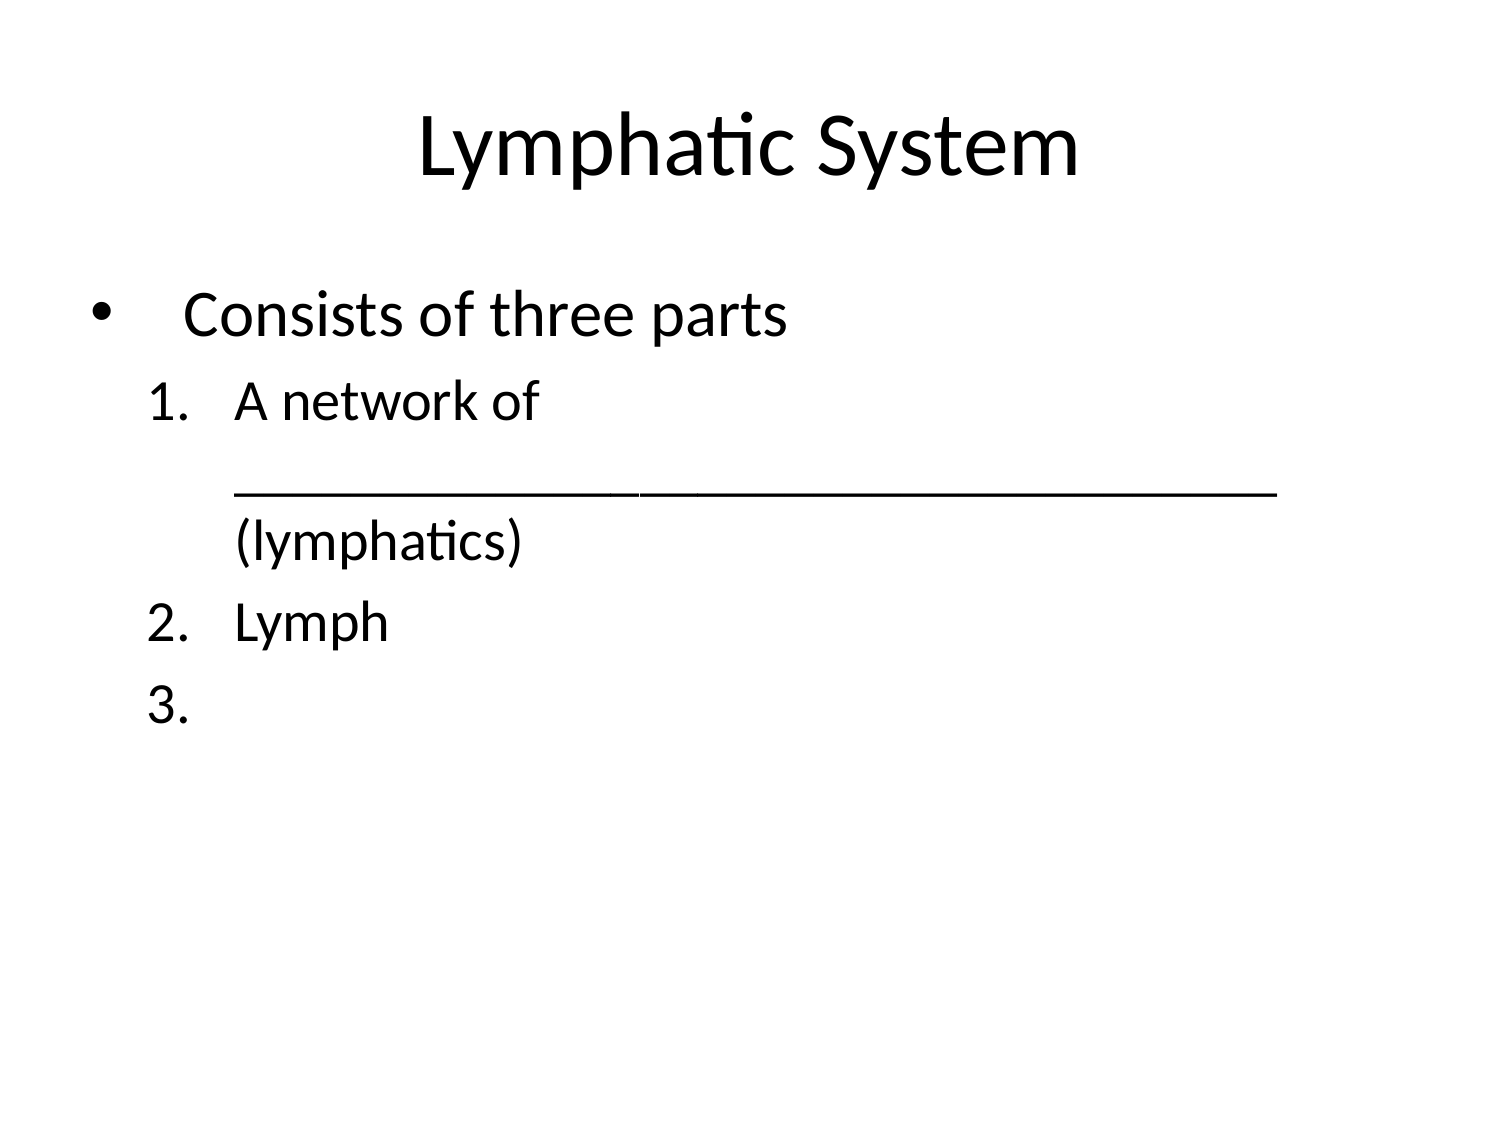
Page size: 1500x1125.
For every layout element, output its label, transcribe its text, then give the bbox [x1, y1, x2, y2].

title Lymphatic System [75, 45, 1425, 233]
list Consists of three parts A network of ____________________________________ (lymphatics) Lymph [75, 262, 1425, 1005]
